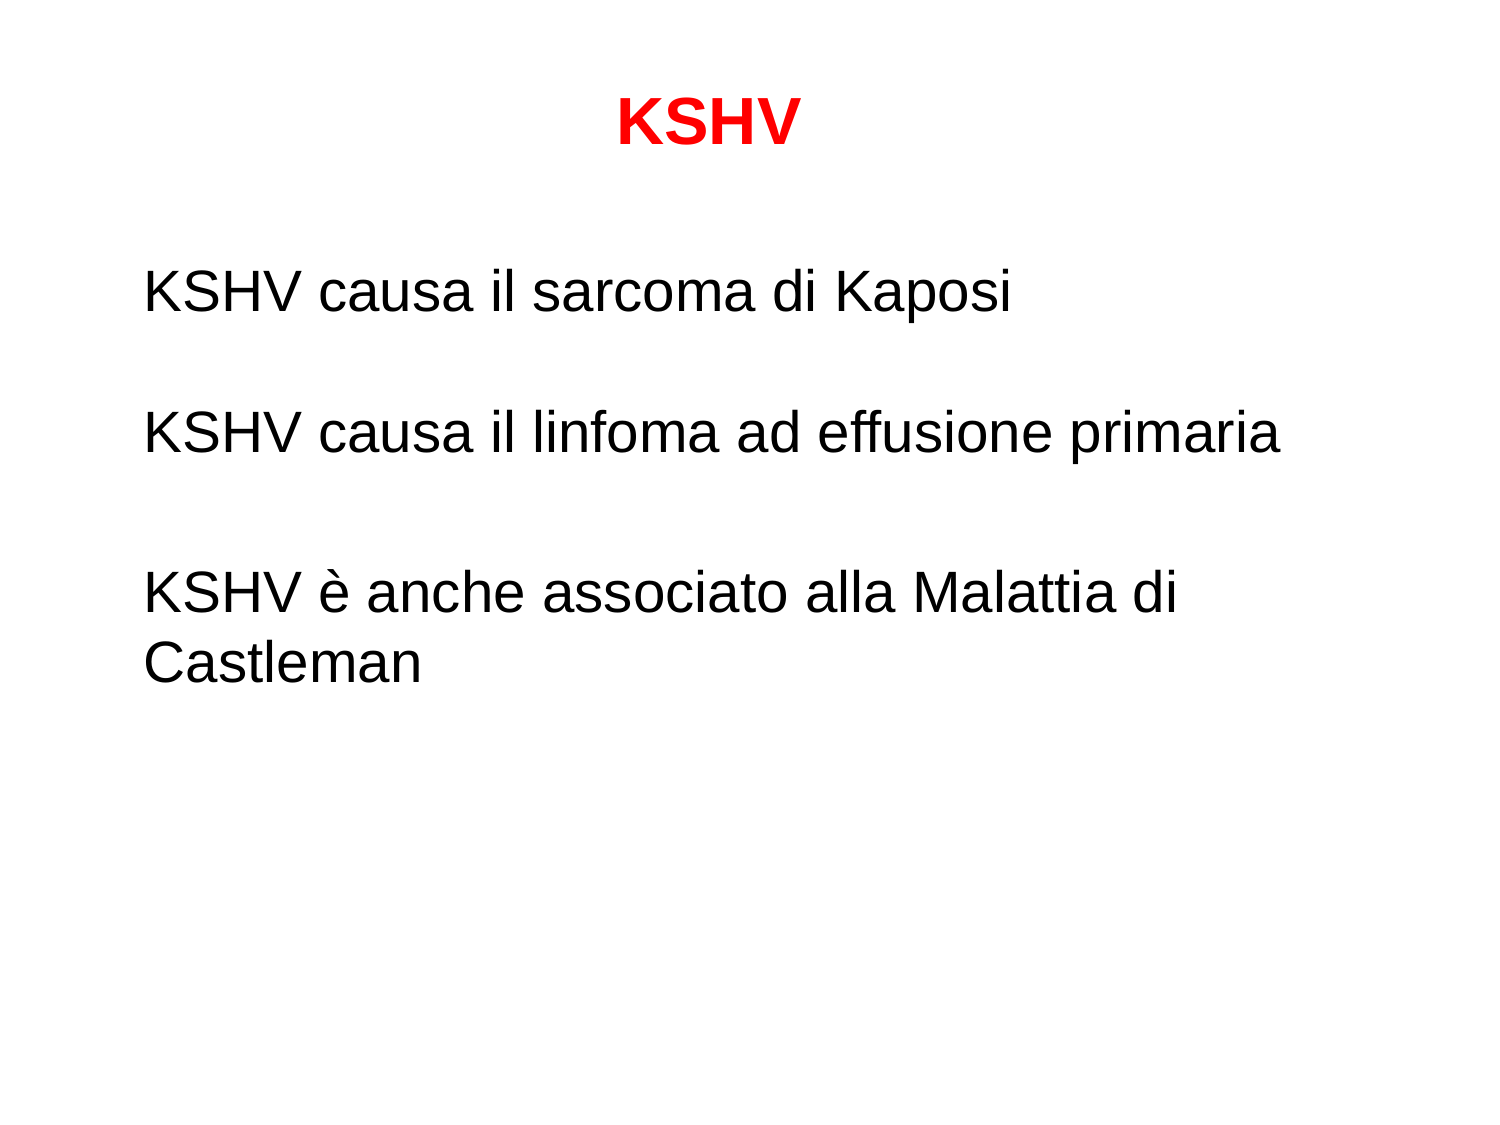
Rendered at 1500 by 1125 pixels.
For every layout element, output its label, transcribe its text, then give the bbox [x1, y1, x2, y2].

text_box KSHV è anche associato alla Malattia di Castleman [128, 546, 1290, 701]
text_box KSHV causa il linfoma ad effusione primaria [128, 386, 1430, 472]
text_box KSHV causa il sarcoma di Kaposi [128, 246, 1125, 331]
text_box KSHV [492, 70, 926, 165]
